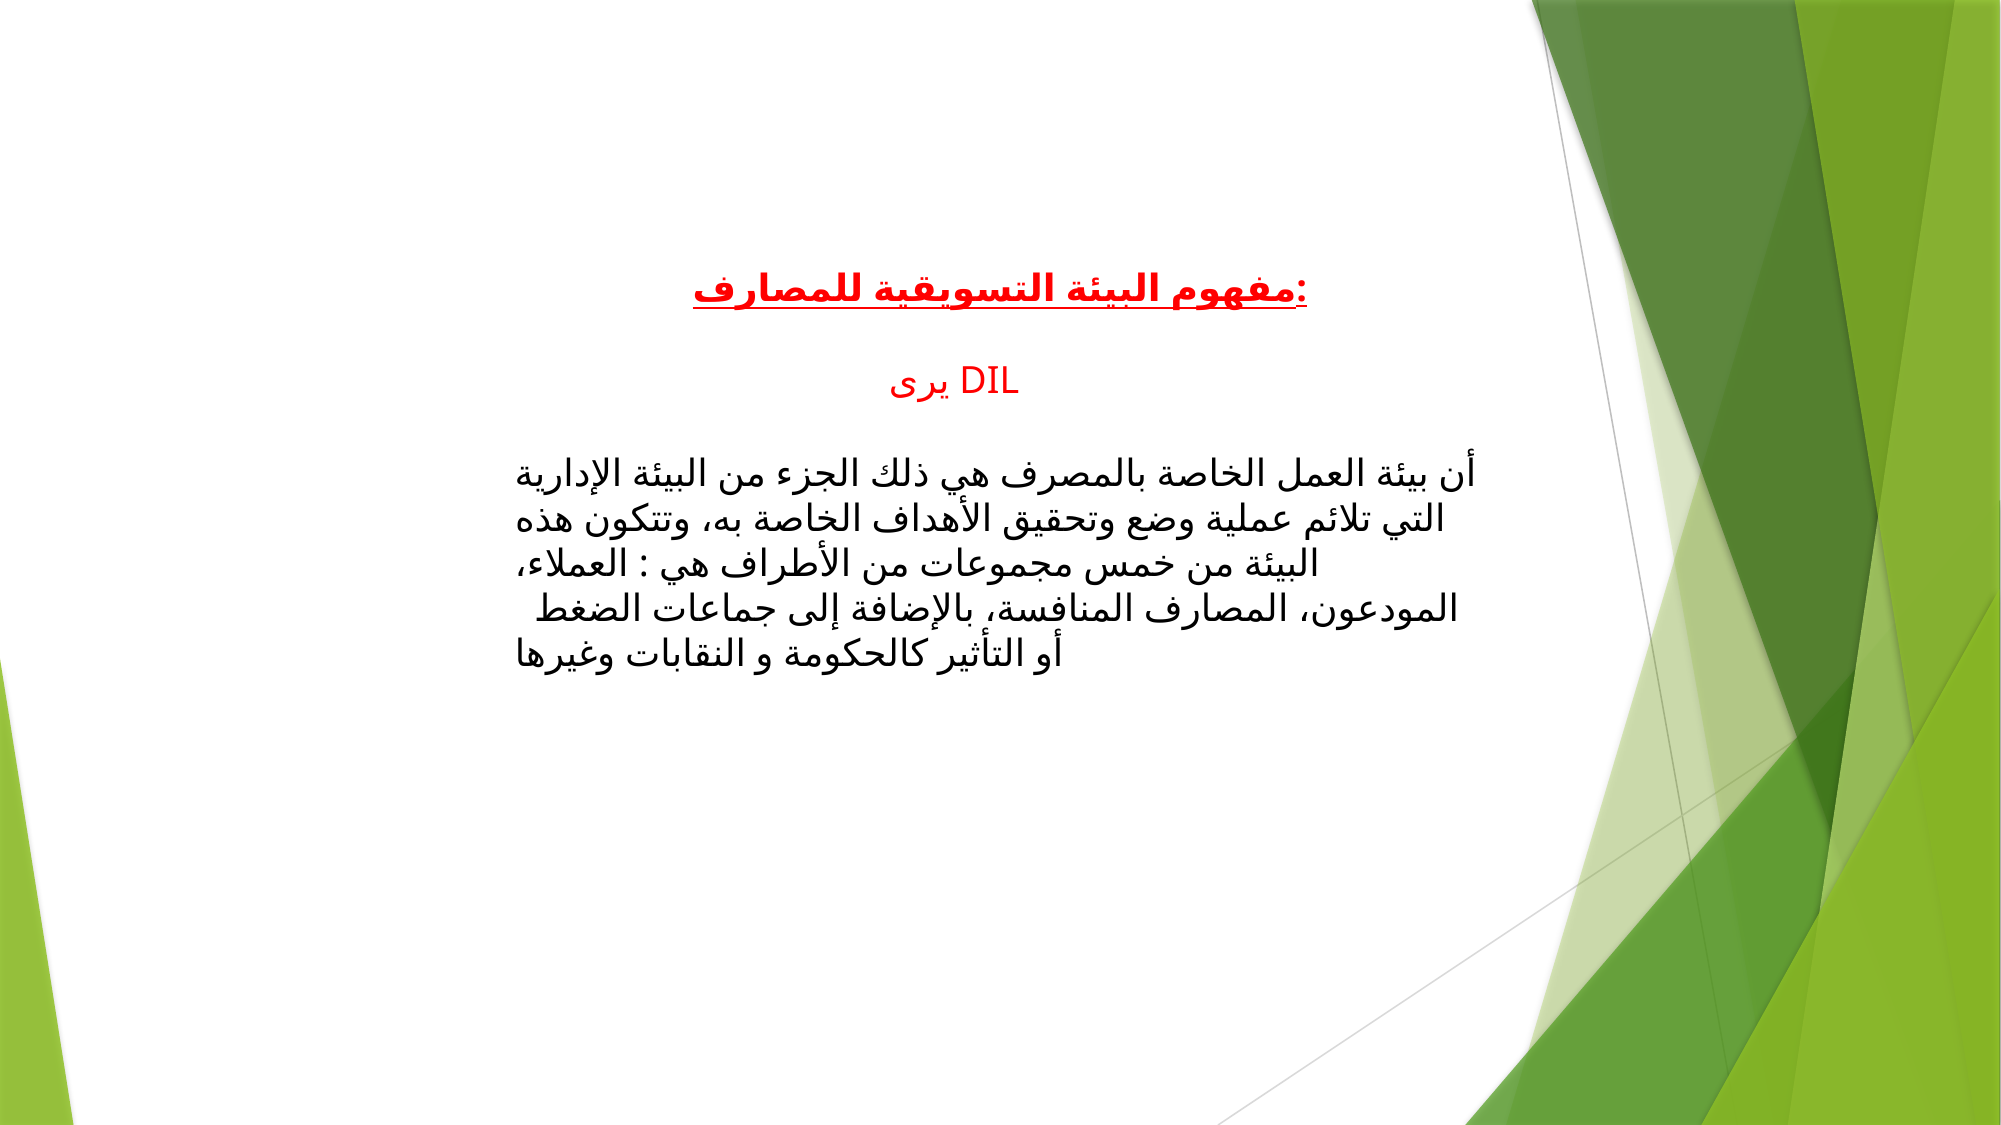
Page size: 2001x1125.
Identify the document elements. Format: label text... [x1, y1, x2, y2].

text_box يرى DIL [874, 349, 1035, 409]
text_box مفهوم البيئة التسويقية للمصارف: [677, 256, 1322, 317]
text_box أن بيئة العمل الخاصة بالمصرف هي ذلك الجزء من البيئة الإدارية التي تلائم عملية وضع وتحقيق الأهداف الخاصة به، وتتكون هذه البيئة من خمس مجموعات من الأطراف هي : العملاء، المودعون، المصارف المنافسة، بالإضافة إلى جماعات الضغط أو التأثير كالحكومة و النقابات وغيرها [500, 441, 1500, 681]
